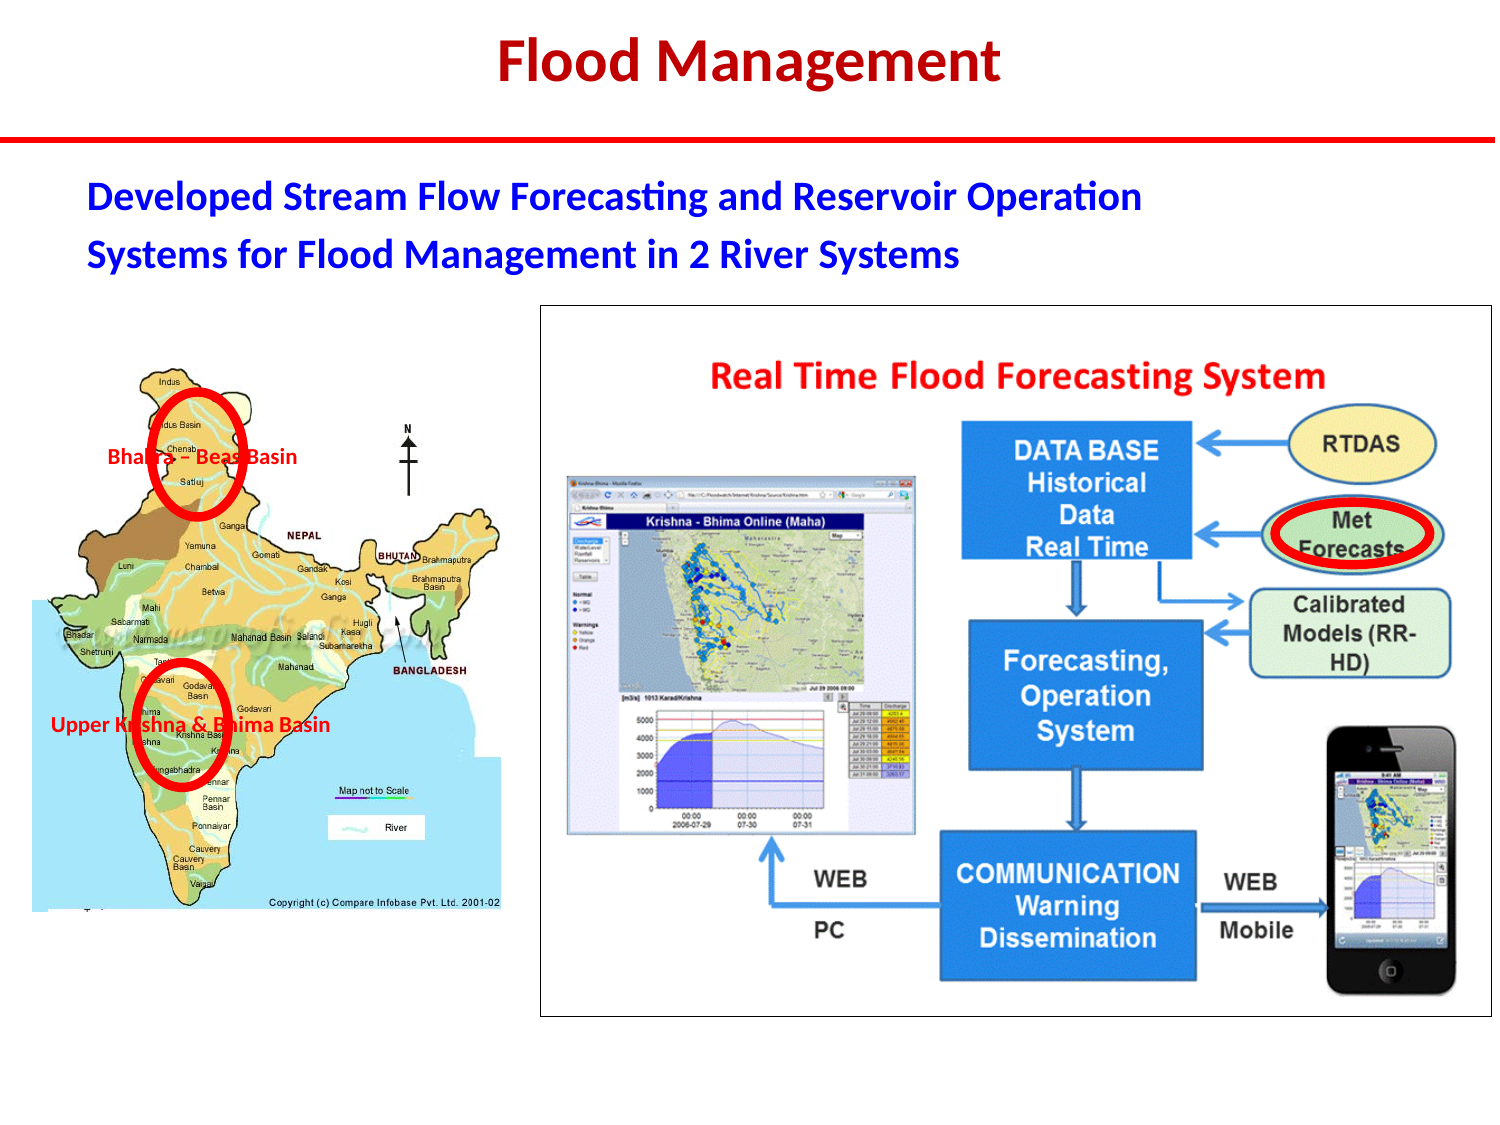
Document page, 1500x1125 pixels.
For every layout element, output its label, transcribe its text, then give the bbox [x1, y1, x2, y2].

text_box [32, 362, 501, 913]
title Flood Management [0, 0, 1500, 113]
picture [539, 305, 1492, 1018]
list Developed Stream Flow Forecasting and Reservoir Operation Systems for Flood Management in 2 River Systems [16, 160, 1487, 288]
